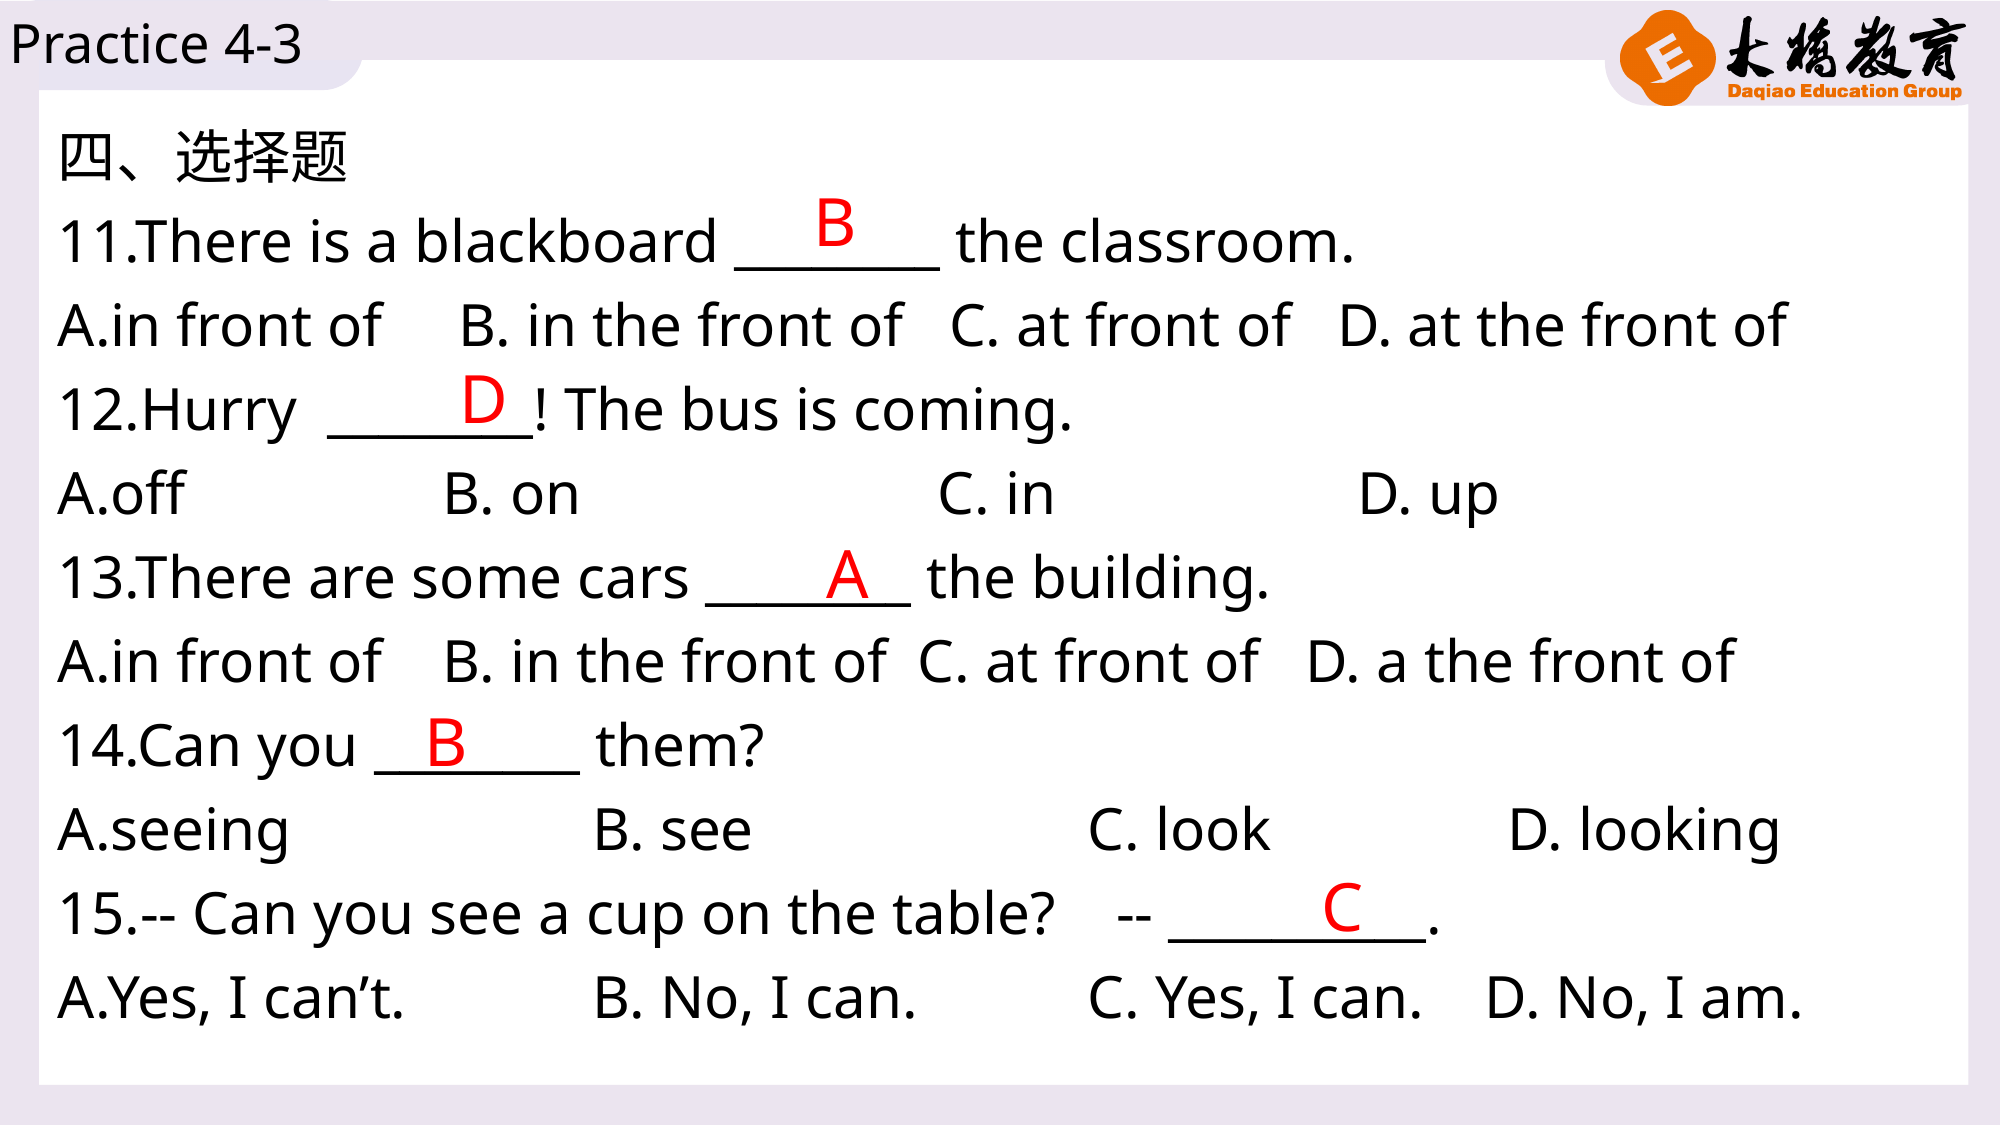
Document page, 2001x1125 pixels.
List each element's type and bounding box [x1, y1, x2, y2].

text_box [0, 0, 2000, 1125]
